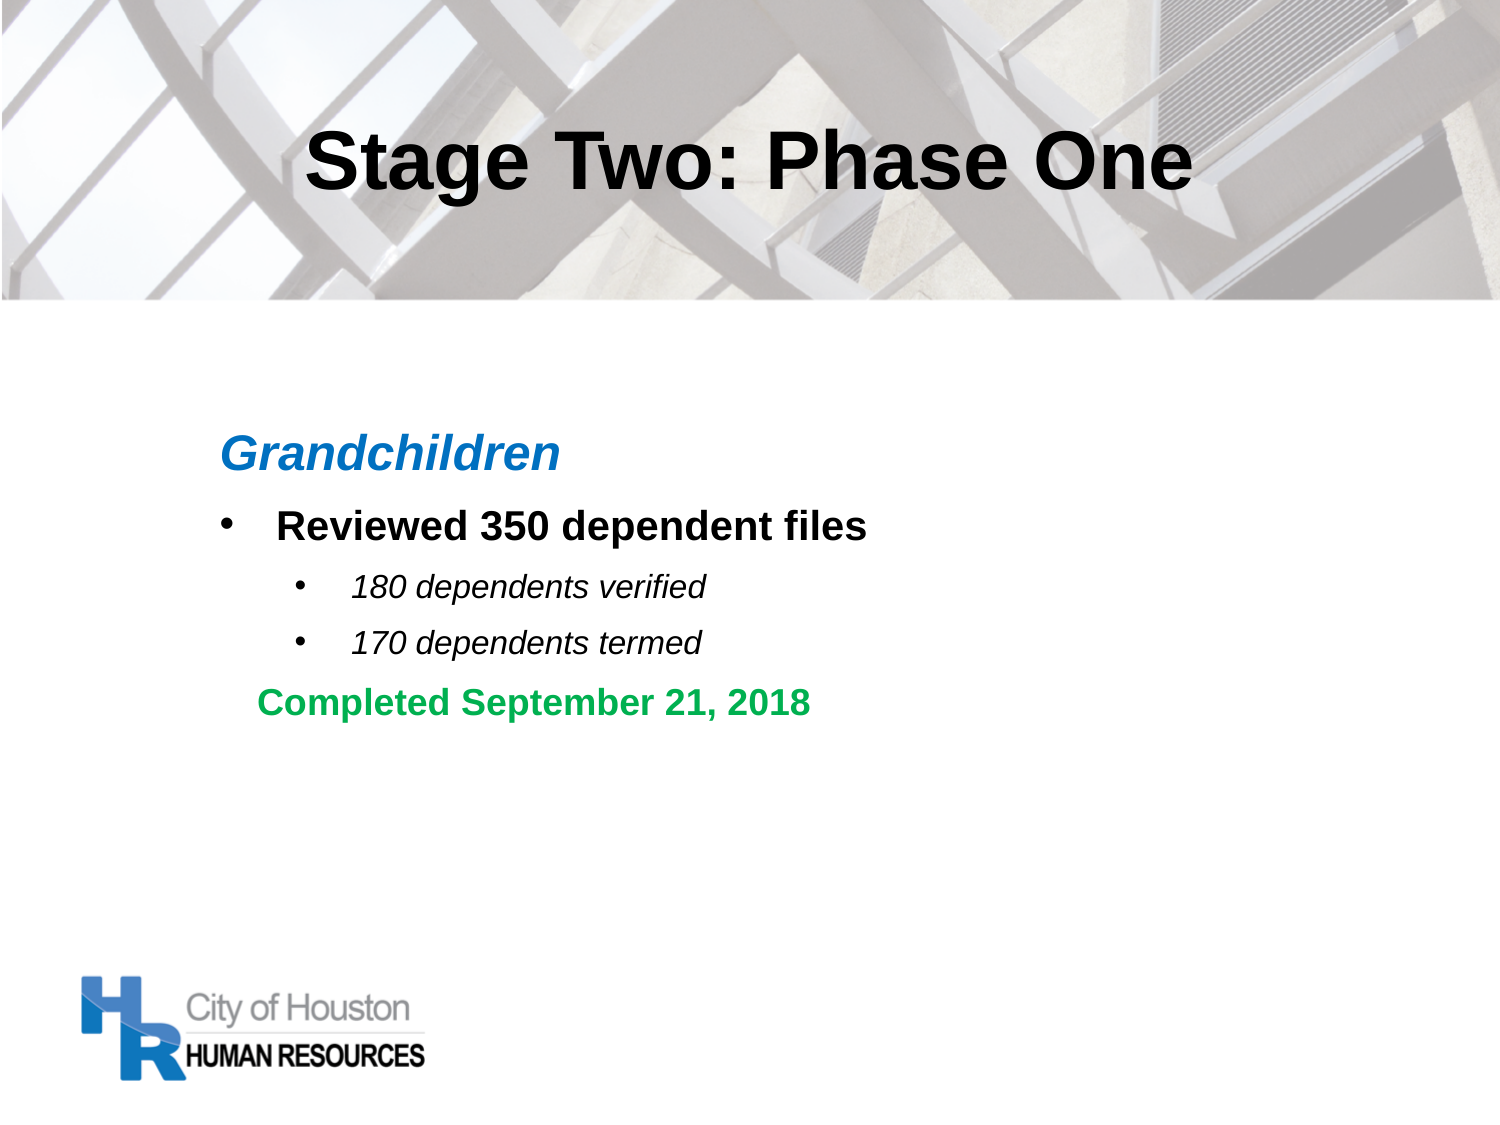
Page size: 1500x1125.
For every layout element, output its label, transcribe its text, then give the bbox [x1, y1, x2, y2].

picture [0, 0, 1500, 1125]
list Grandchildren Reviewed 350 dependent files 180 dependents verified 170 dependents termed Completed September 21, 2018 [204, 404, 1296, 869]
title Stage Two: Phase One [112, 52, 1388, 273]
